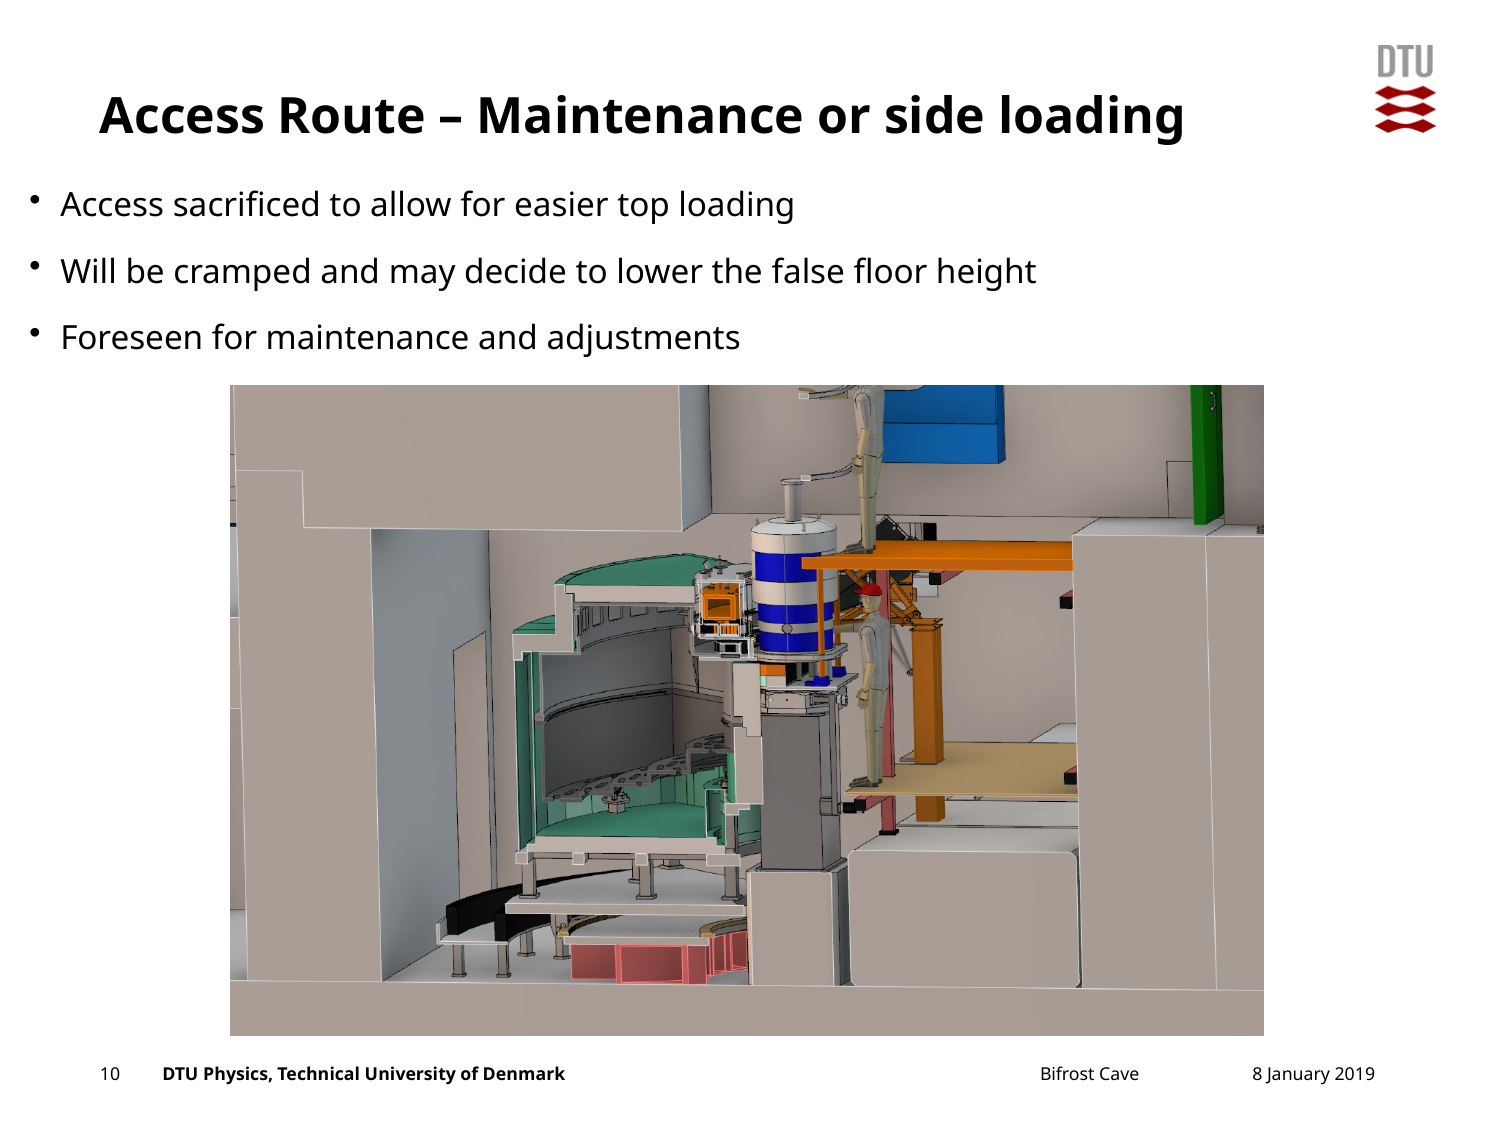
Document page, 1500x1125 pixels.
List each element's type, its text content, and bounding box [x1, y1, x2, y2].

footer Bifrost Cave [856, 1062, 1140, 1113]
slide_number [1140, 1062, 1376, 1113]
list Access sacrificed to allow for easier top loading Will be cramped and may decide to lower the false floor height Foreseen for maintenance and adjustments [29, 163, 1235, 913]
title Access Route – Maintenance or side loading [99, 32, 1375, 144]
picture [229, 385, 1264, 1036]
picture [1375, 45, 1436, 133]
slide_number 10 [99, 1062, 151, 1113]
